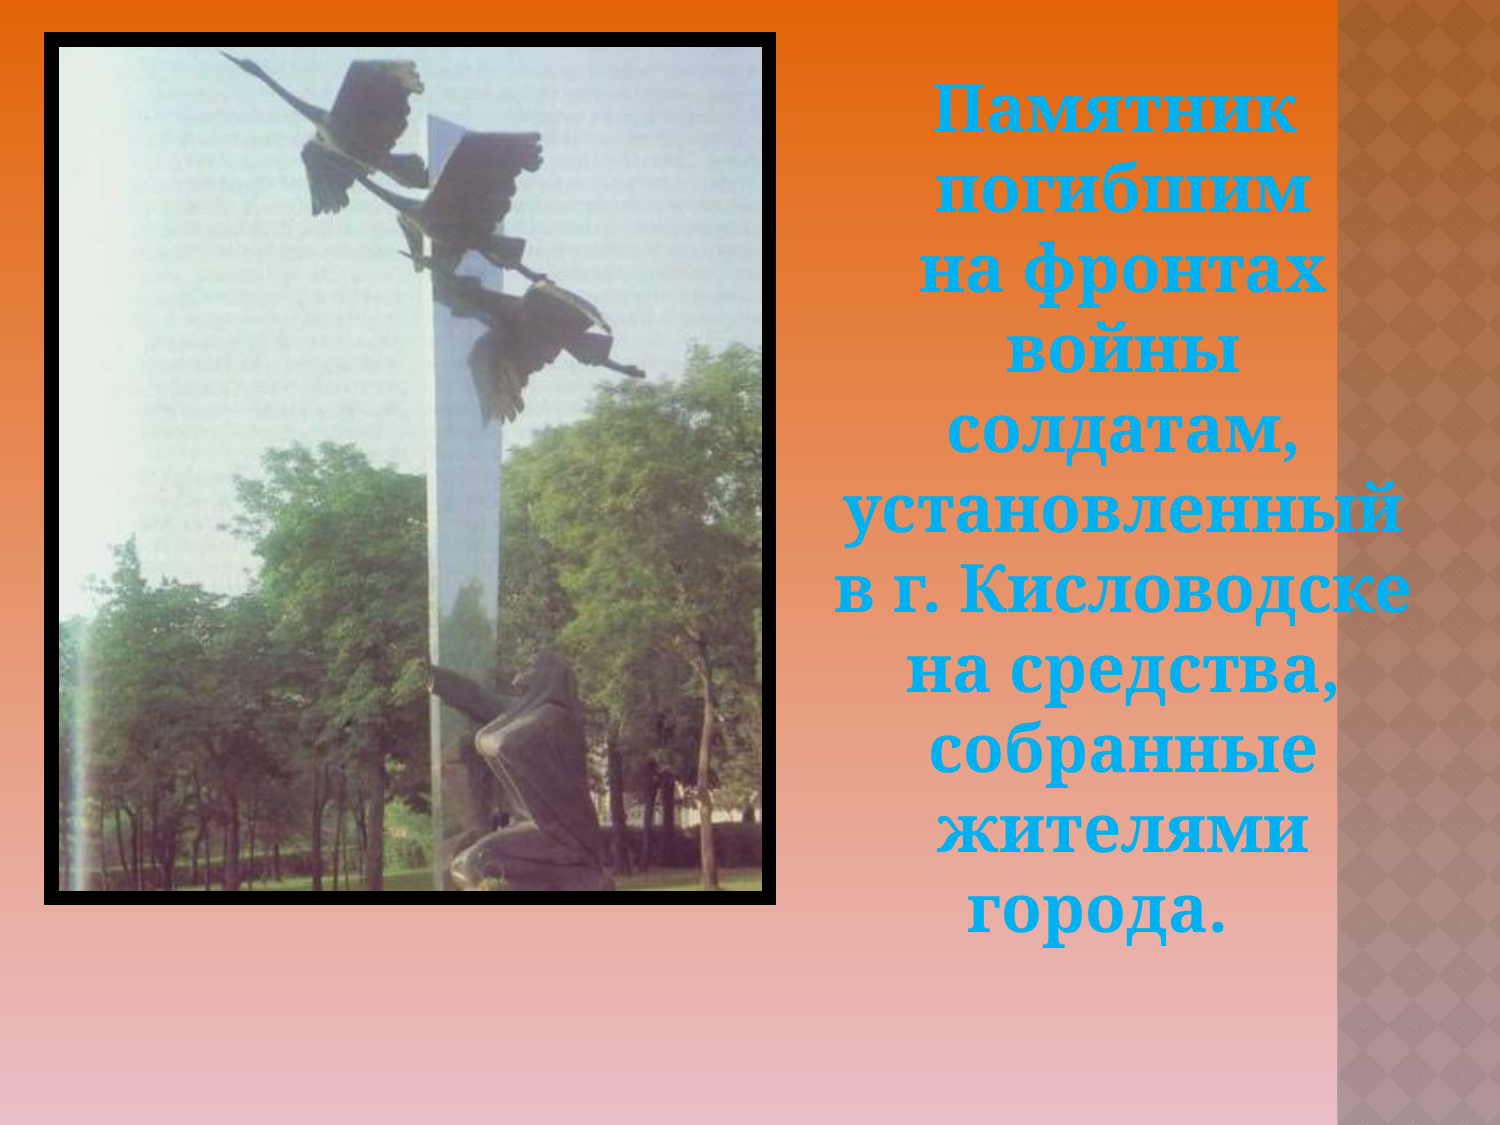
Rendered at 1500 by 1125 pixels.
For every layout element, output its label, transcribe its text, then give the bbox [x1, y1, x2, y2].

text_box Памятник погибшим на фронтах войны солдатам, установленный в г. Кисловодске на средства, собранные жителями города. [819, 58, 1428, 1125]
picture [57, 46, 763, 892]
